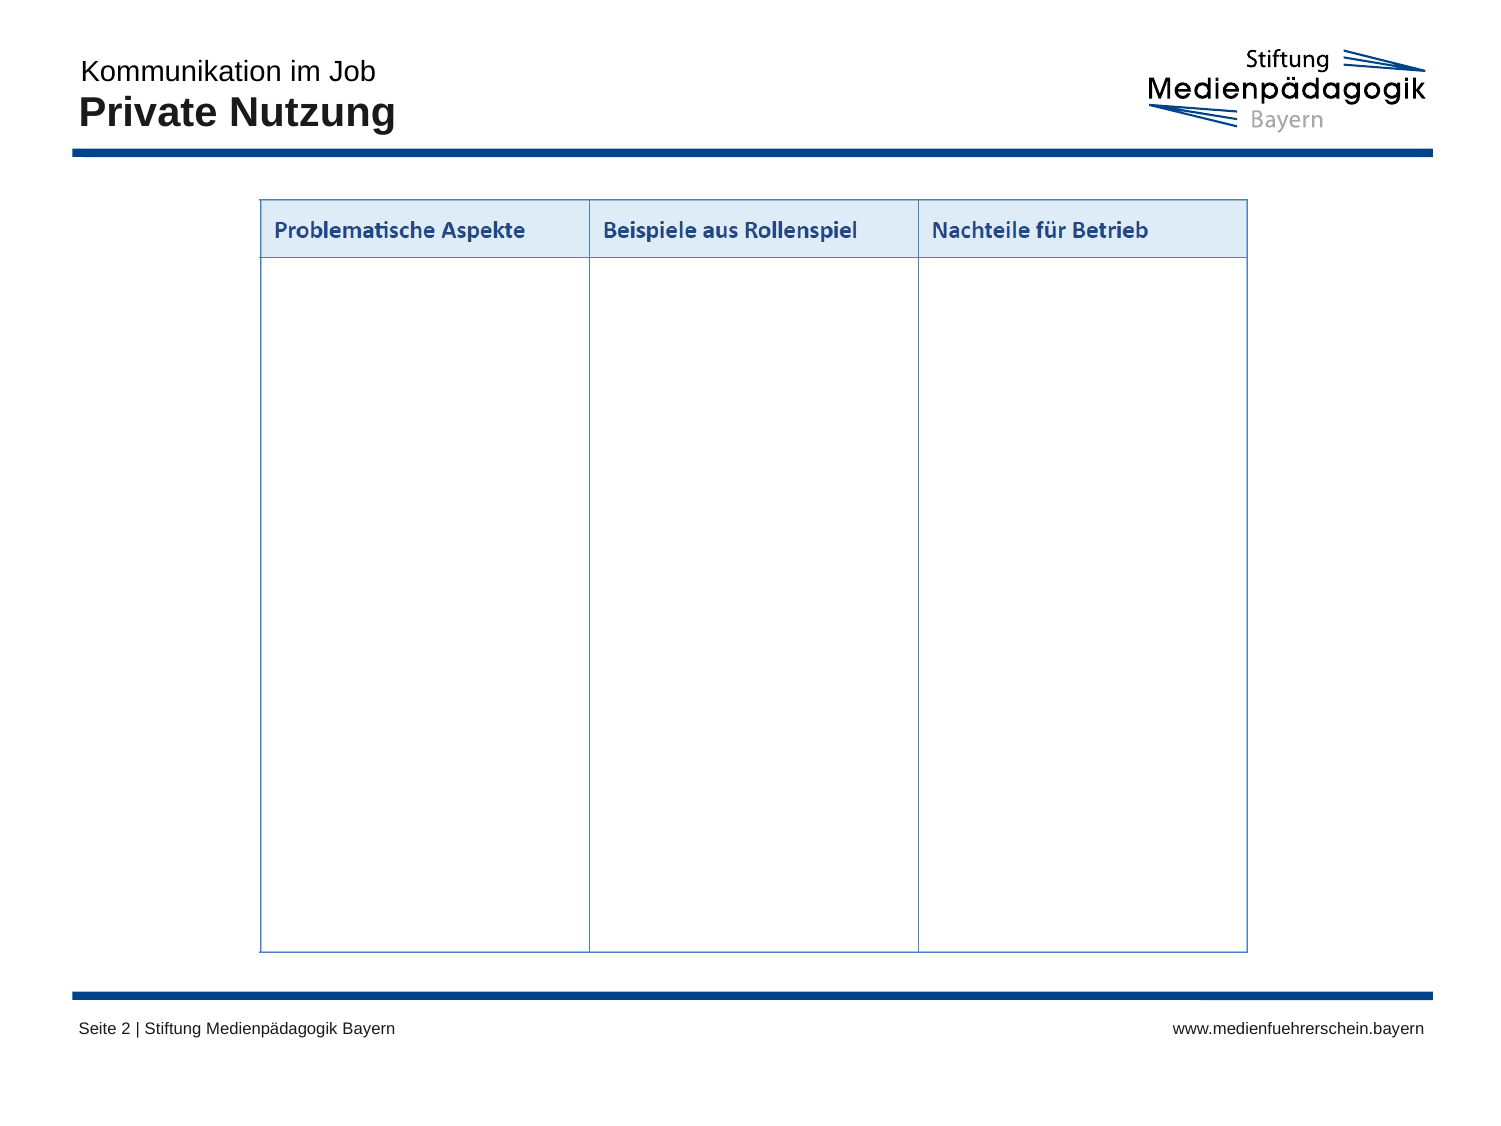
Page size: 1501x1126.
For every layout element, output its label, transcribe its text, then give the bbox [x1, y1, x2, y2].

title Private Nutzung [63, 53, 1444, 169]
list Kommunikation im Job [63, 31, 659, 96]
picture [256, 195, 1252, 957]
